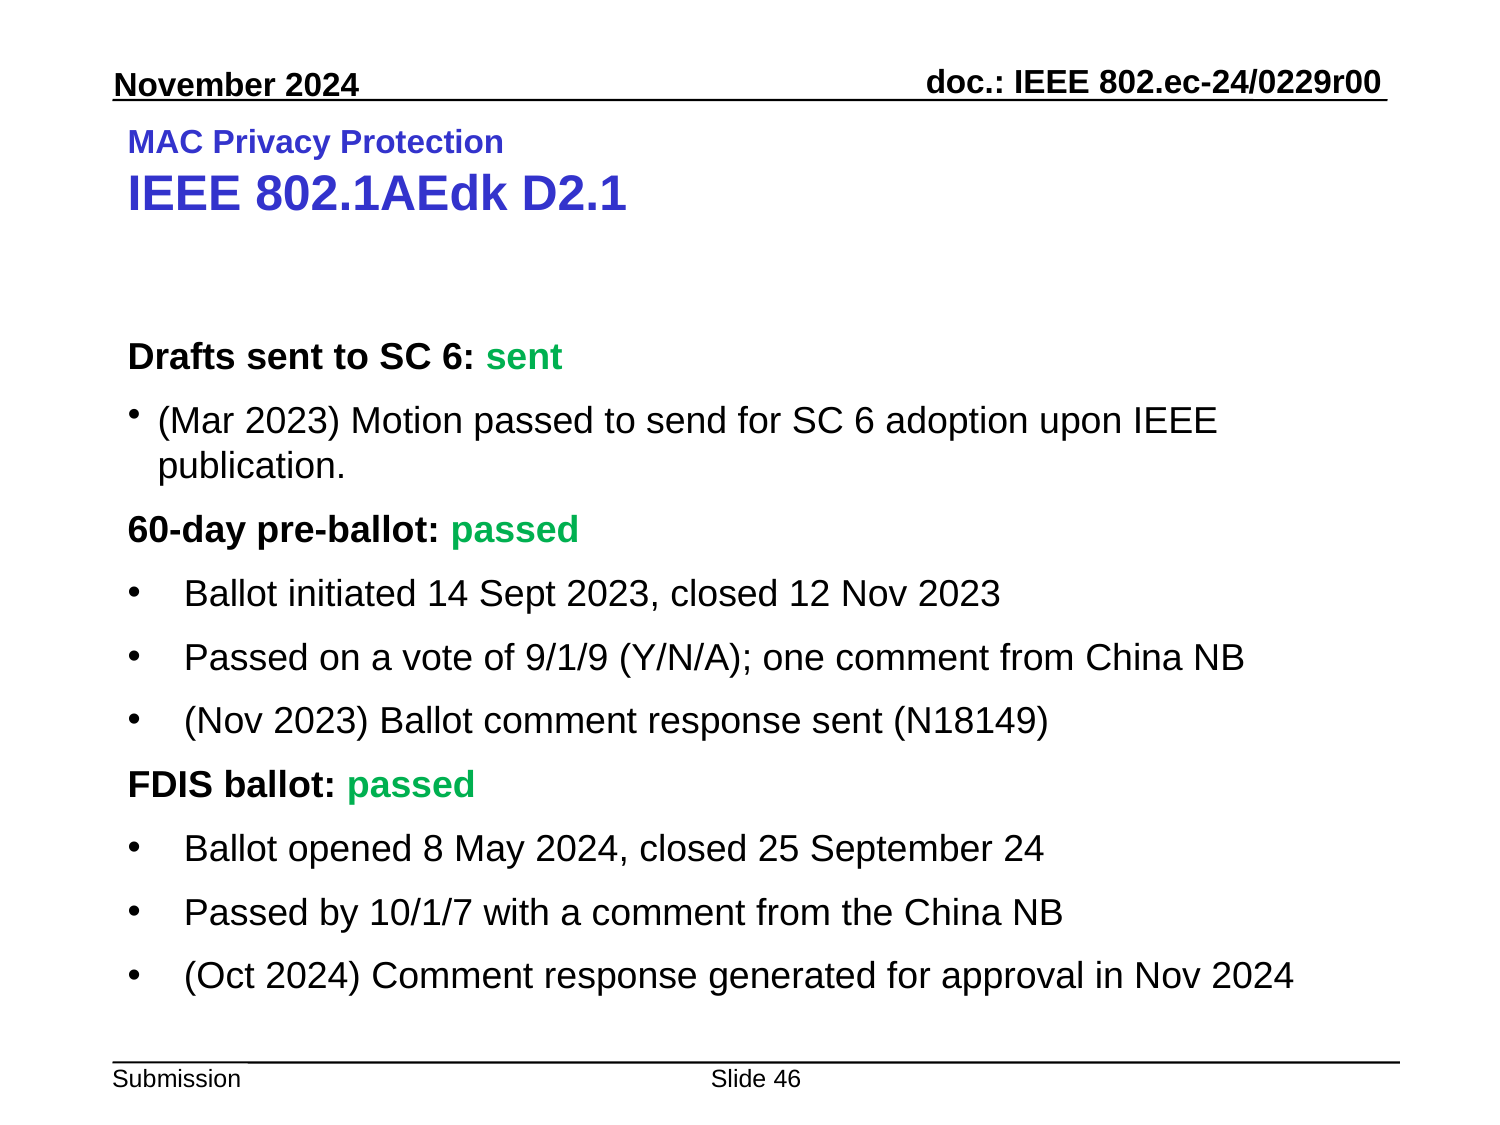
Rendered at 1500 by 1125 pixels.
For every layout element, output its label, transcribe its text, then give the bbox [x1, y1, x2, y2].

list Drafts sent to SC 6: sent (Mar 2023) Motion passed to send for SC 6 adoption upon IEEE publication. 60-day pre-ballot: passed Ballot initiated 14 Sept 2023, closed 12 Nov 2023 Passed on a vote of 9/1/9 (Y/N/A); one comment from China NB (Nov 2023) Ballot comment response sent (N18149) FDIS ballot: passed Ballot opened 8 May 2024, closed 25 September 24 Passed by 10/1/7 with a comment from the China NB (Oct 2024) Comment response generated for approval in Nov 2024 [112, 324, 1388, 1000]
slide_number Slide 46 [709, 1061, 803, 1093]
title MAC Privacy Protection IEEE 802.1AEdk D2.1 [112, 112, 1388, 288]
